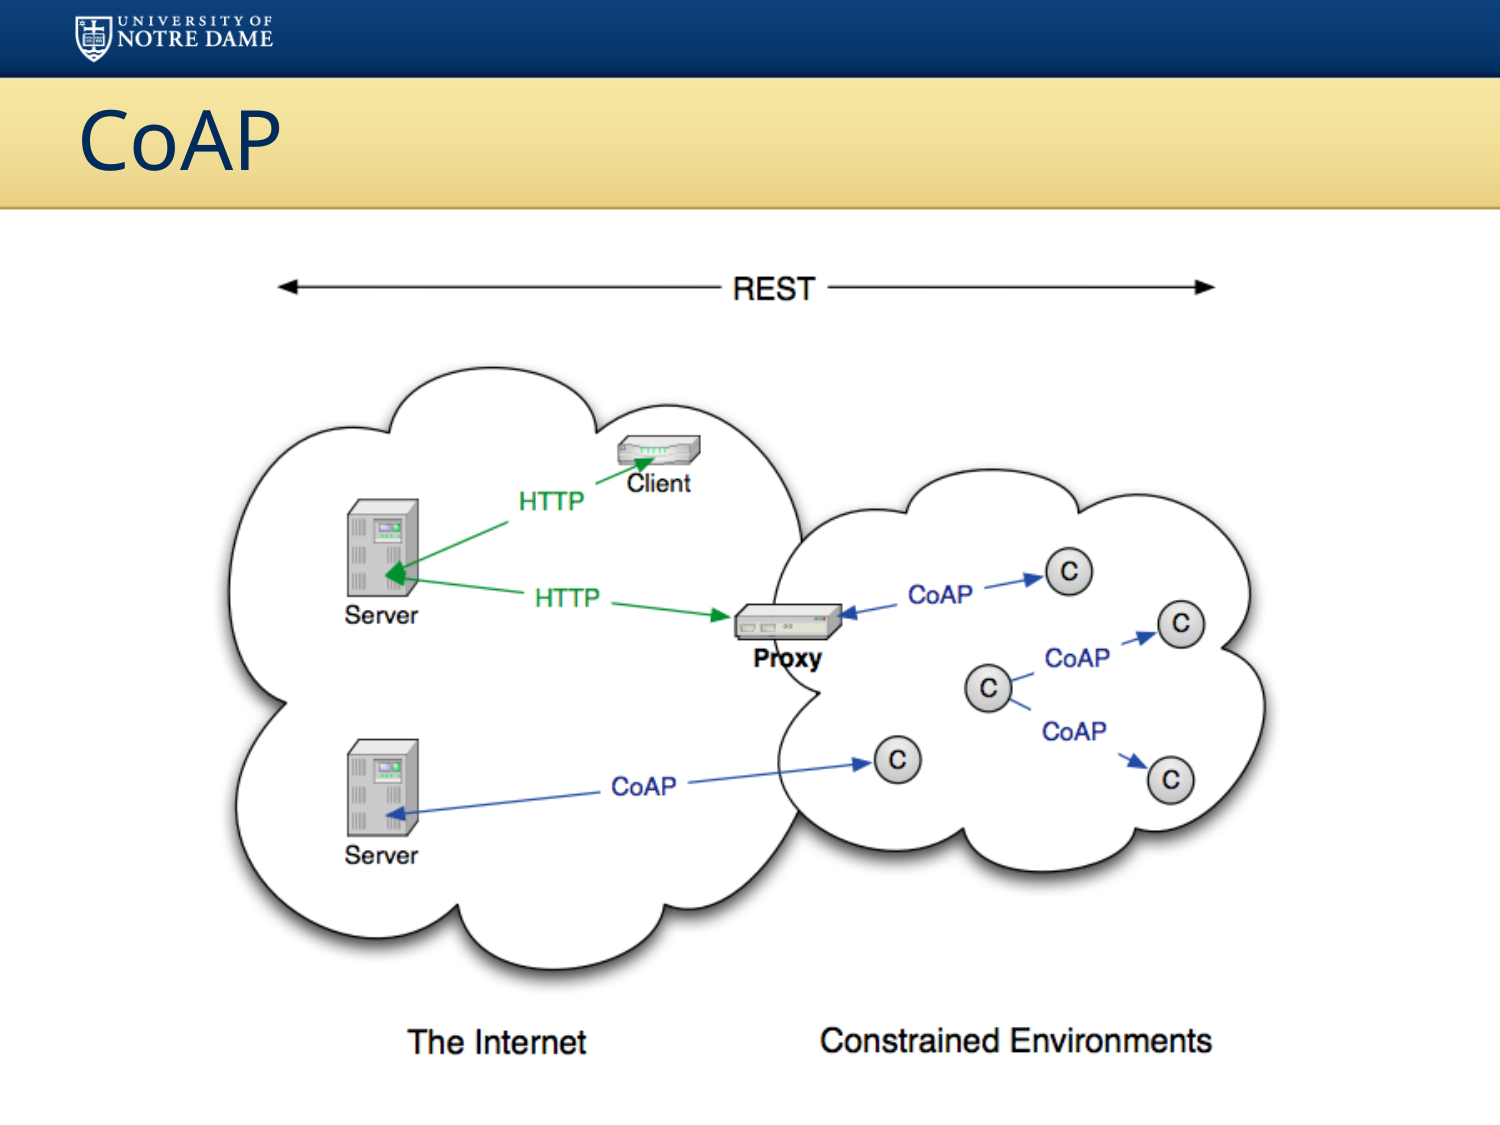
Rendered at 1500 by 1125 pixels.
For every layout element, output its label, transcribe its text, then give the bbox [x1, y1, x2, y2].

title CoAP [62, 62, 1425, 213]
picture [0, 0, 1500, 1125]
